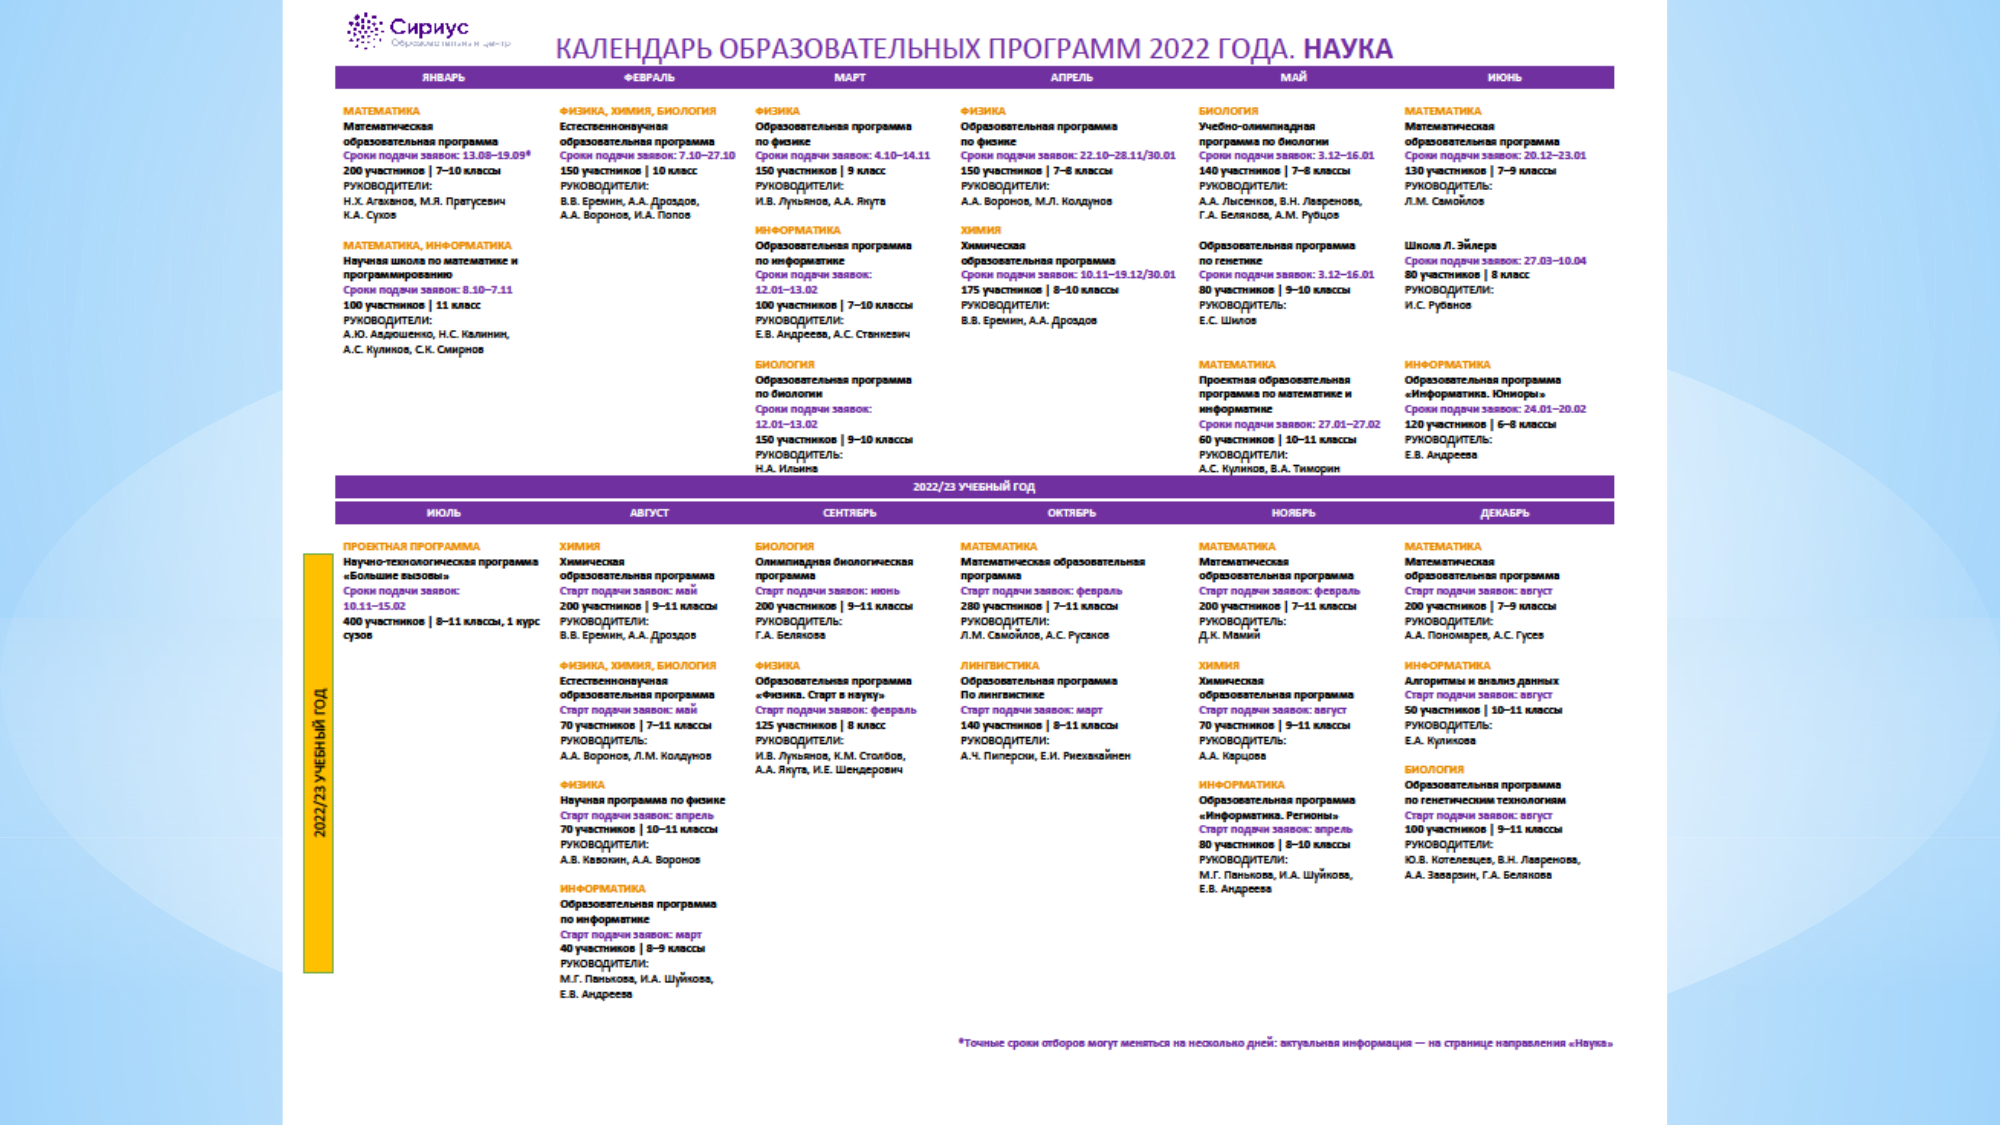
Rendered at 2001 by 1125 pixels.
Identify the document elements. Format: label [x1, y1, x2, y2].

text_box [282, 0, 1668, 1125]
